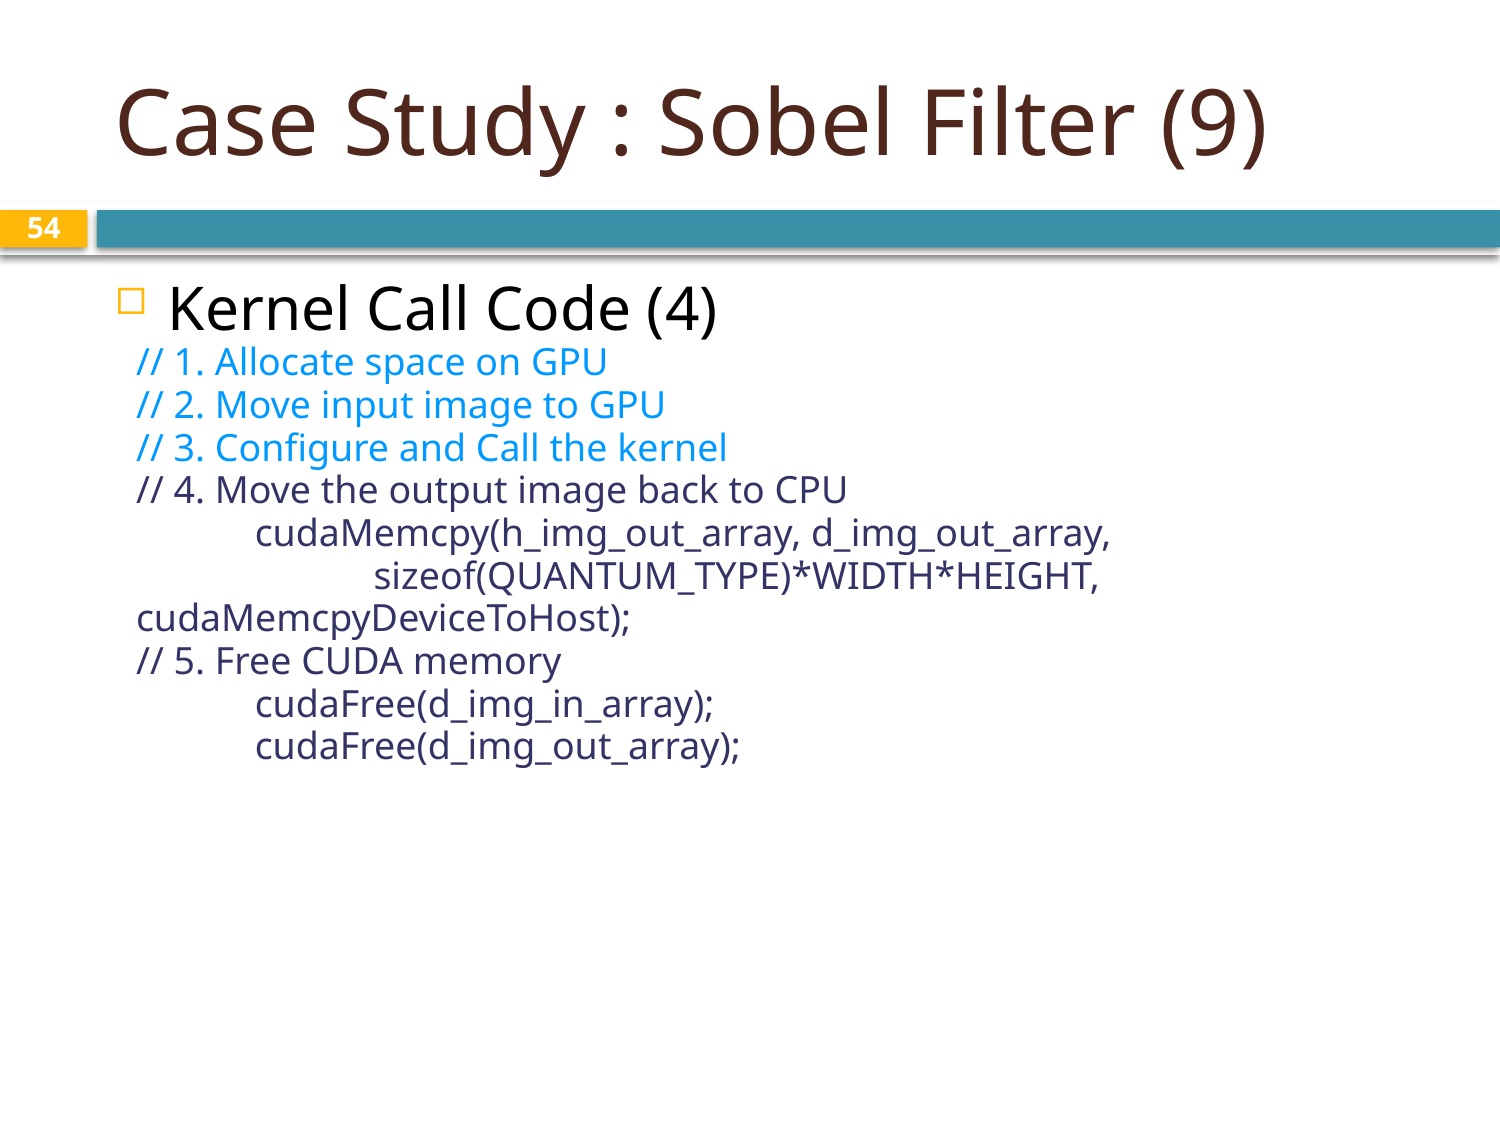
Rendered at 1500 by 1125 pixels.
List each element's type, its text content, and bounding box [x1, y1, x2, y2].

list Kernel Call Code (4) [100, 262, 1438, 1000]
slide_number 54 [0, 208, 88, 249]
text_box // 1. Allocate space on GPU // 2. Move input image to GPU // 3. Configure and Call the kernel // 4. Move the output image back to CPU cudaMemcpy(h_img_out_array, d_img_out_array, sizeof(QUANTUM_TYPE)*WIDTH*HEIGHT, cudaMemcpyDeviceToHost); // 5. Free CUDA memory cudaFree(d_img_in_array); cudaFree(d_img_out_array); [136, 340, 1429, 963]
title Case Study : Sobel Filter (9) [100, 37, 1438, 200]
